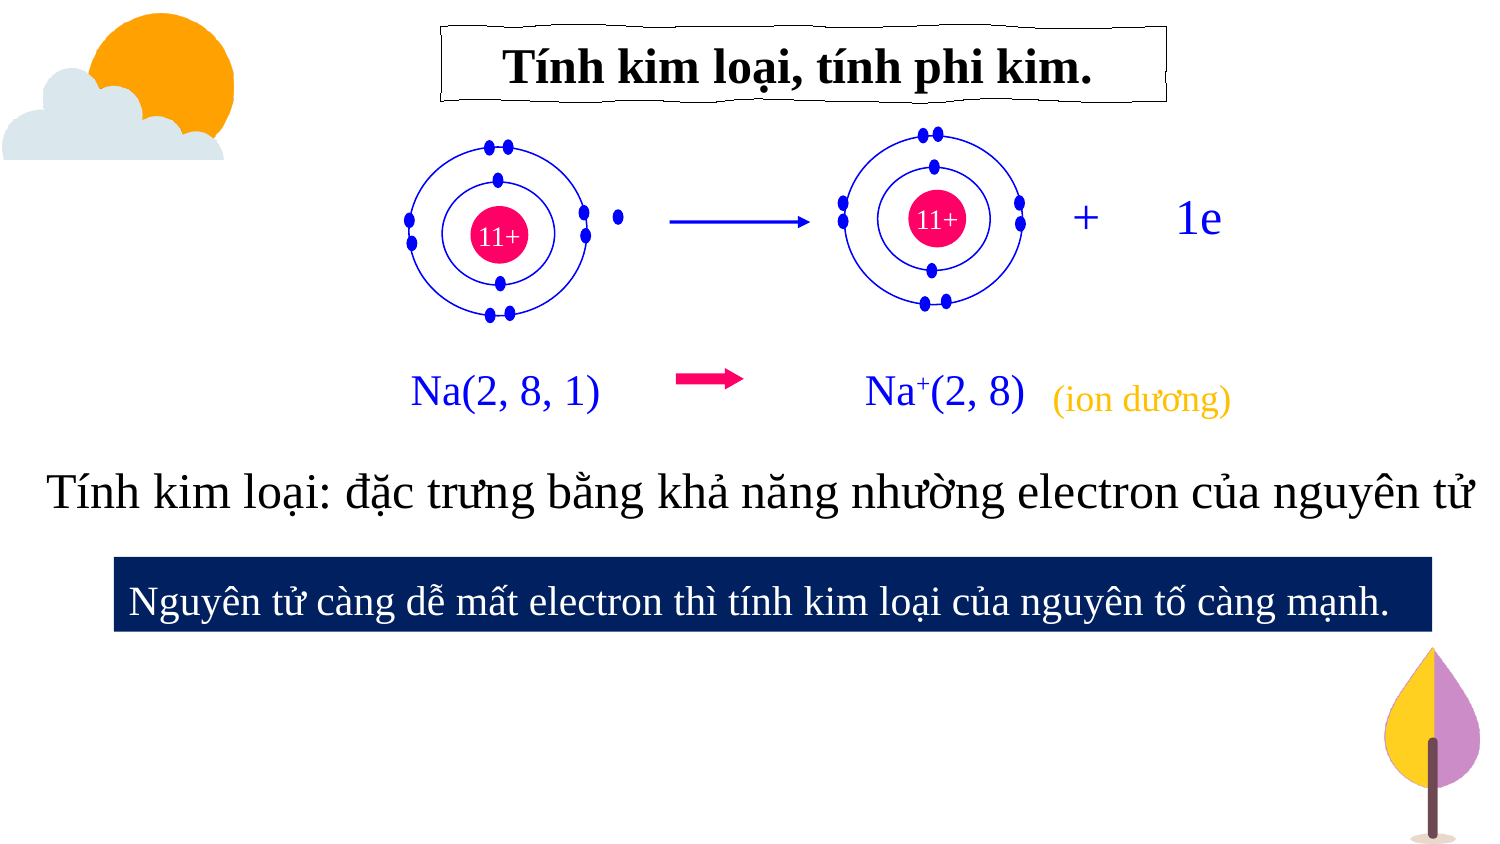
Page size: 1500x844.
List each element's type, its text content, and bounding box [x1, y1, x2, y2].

text_box [495, 276, 506, 291]
text_box Tính kim loại, tính phi kim. [440, 24, 1167, 104]
text_box [838, 196, 848, 211]
text_box [484, 140, 495, 155]
text_box [579, 205, 589, 220]
text_box [669, 215, 811, 229]
text_box [503, 140, 513, 155]
text_box [844, 135, 1023, 305]
text_box [933, 127, 943, 142]
text_box Na(2, 8, 1) [360, 341, 651, 436]
text_box [580, 228, 591, 243]
text_box [1014, 195, 1025, 211]
text_box [404, 213, 415, 228]
picture [1384, 647, 1480, 844]
text_box Na+(2, 8) [823, 355, 1068, 421]
text_box [493, 173, 503, 188]
text_box [929, 159, 940, 175]
text_box [613, 210, 623, 225]
text_box Tính kim loại: đặc trưng bằng khả năng nhường electron của nguyên tử [615, 441, 906, 535]
text_box [485, 308, 495, 323]
text_box [407, 236, 417, 251]
text_box [676, 369, 743, 389]
text_box Nguyên tử càng dễ mất electron thì tính kim loại của nguyên tố càng mạnh. [113, 556, 1433, 632]
text_box [918, 128, 928, 143]
text_box [920, 296, 930, 311]
text_box + 1e [1054, 153, 1242, 276]
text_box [0, 13, 234, 160]
text_box [838, 214, 848, 229]
text_box [505, 306, 515, 321]
text_box [408, 146, 587, 316]
text_box [1015, 216, 1026, 231]
text_box [927, 263, 937, 278]
text_box (ion dương) [1037, 366, 1247, 427]
text_box [941, 294, 951, 309]
